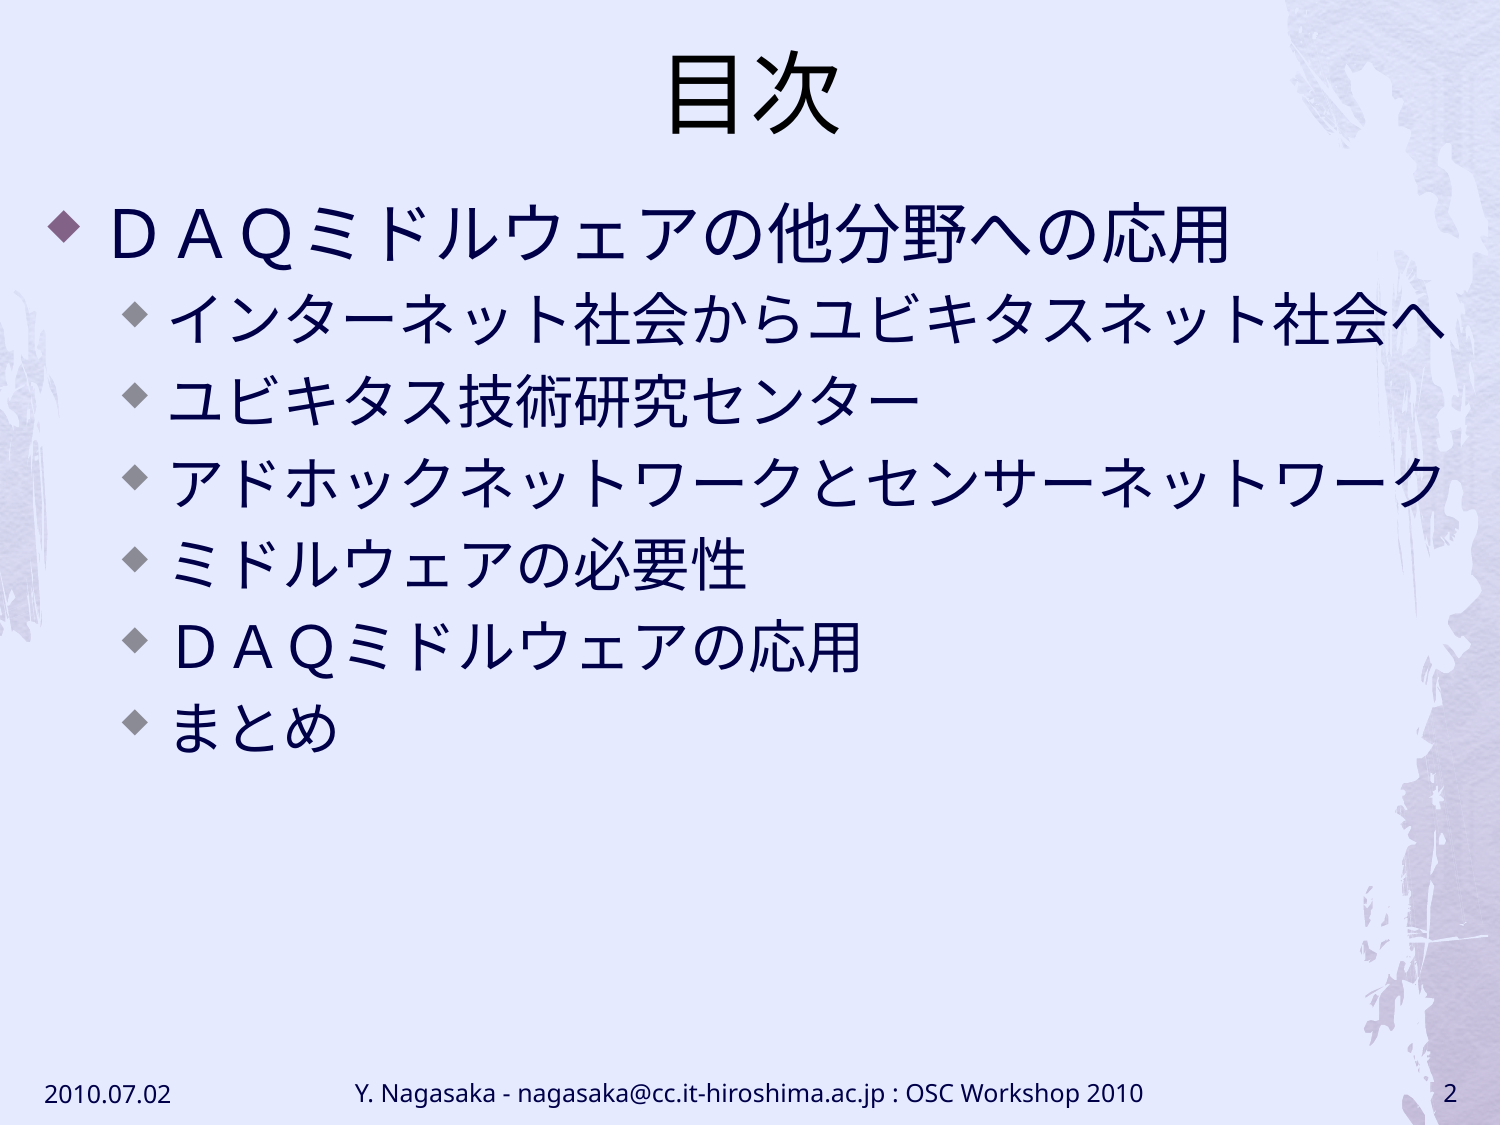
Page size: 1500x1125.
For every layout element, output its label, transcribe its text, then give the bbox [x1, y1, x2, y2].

slide_number 2 [1293, 1070, 1473, 1118]
title 目次 [29, 20, 1471, 161]
list ＤＡＱミドルウェアの他分野への応用 インターネット社会からユビキタスネット社会へ ユビキタス技術研究センター アドホックネットワークとセンサーネットワーク ミドルウェアの必要性 ＤＡＱミドルウェアの応用 まとめ [29, 184, 1471, 1059]
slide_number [29, 1070, 207, 1118]
footer Y. Nagasaka - nagasaka@cc.it-hiroshima.ac.jp : OSC Workshop 2010 [218, 1070, 1282, 1119]
